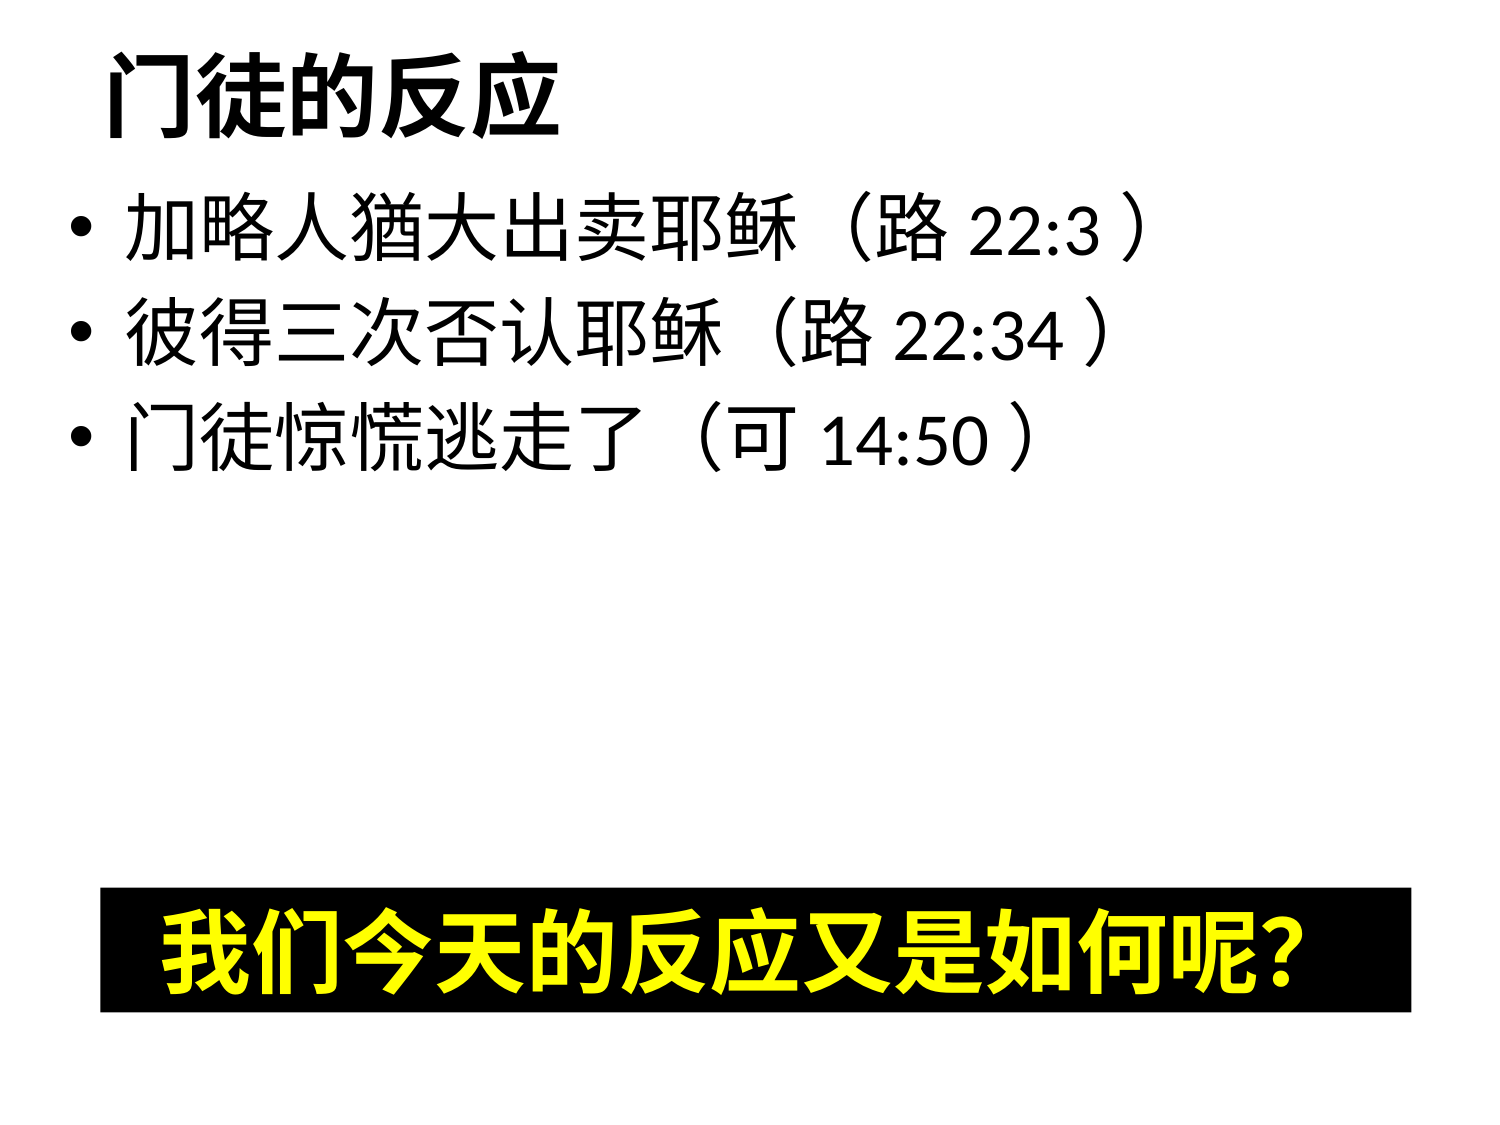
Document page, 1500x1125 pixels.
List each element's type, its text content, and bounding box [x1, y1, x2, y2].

text_box 我们今天的反应又是如何呢？ [100, 887, 1412, 1013]
list 加略人猶大出卖耶稣（路22:3） 彼得三次否认耶稣（路22:34） 门徒惊慌逃走了（可14:50） [53, 172, 1306, 327]
title 门徒的反应 [88, 0, 1425, 188]
